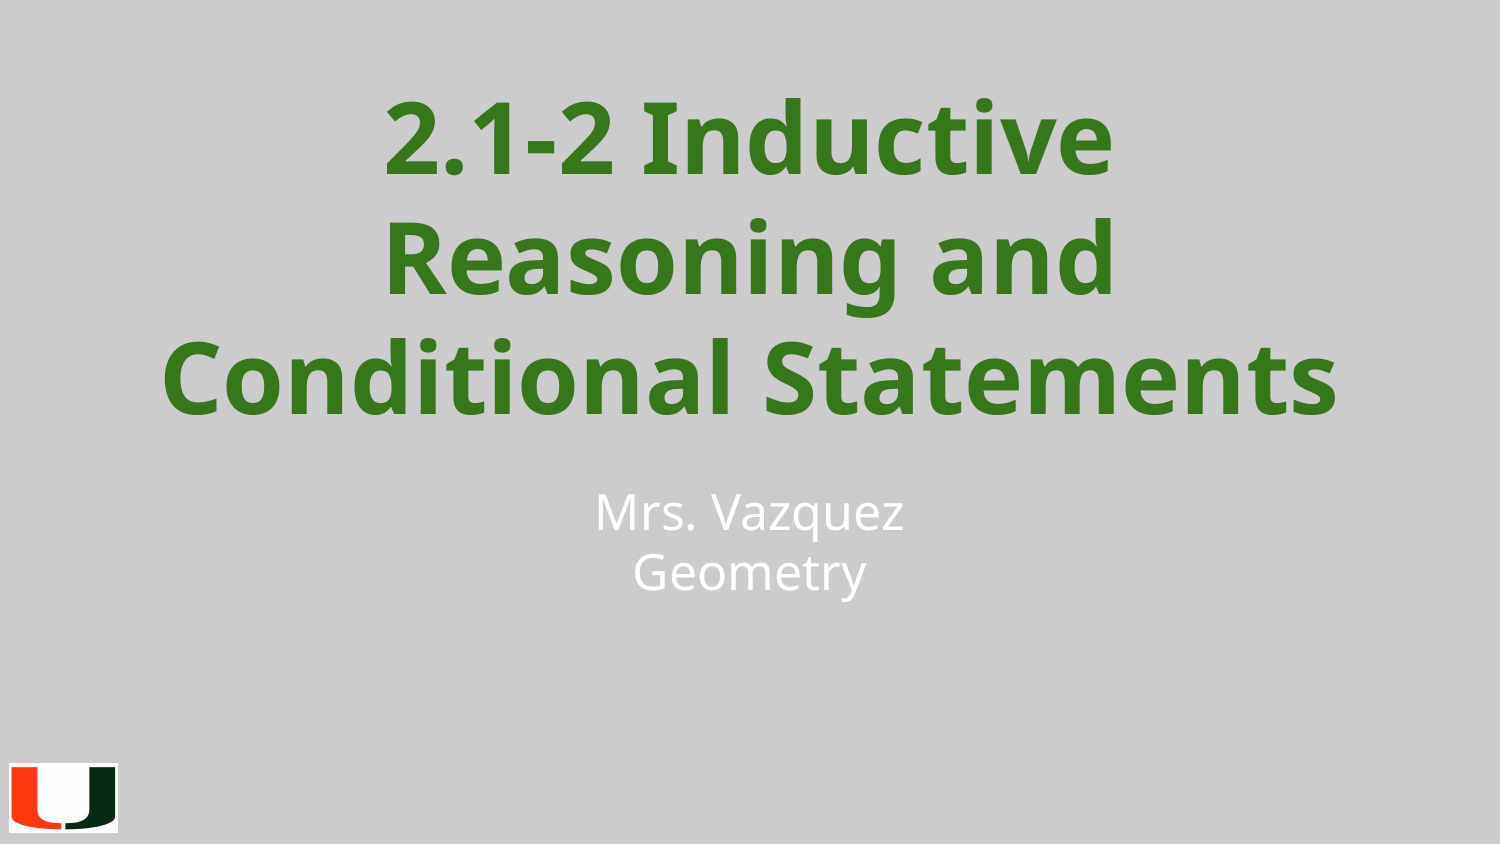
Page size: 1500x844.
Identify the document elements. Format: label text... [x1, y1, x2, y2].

title 2.1-2 Inductive Reasoning and Conditional Statements [112, 259, 1388, 450]
picture [9, 763, 118, 834]
subtitle Mrs. Vazquez Geometry [112, 465, 1388, 595]
